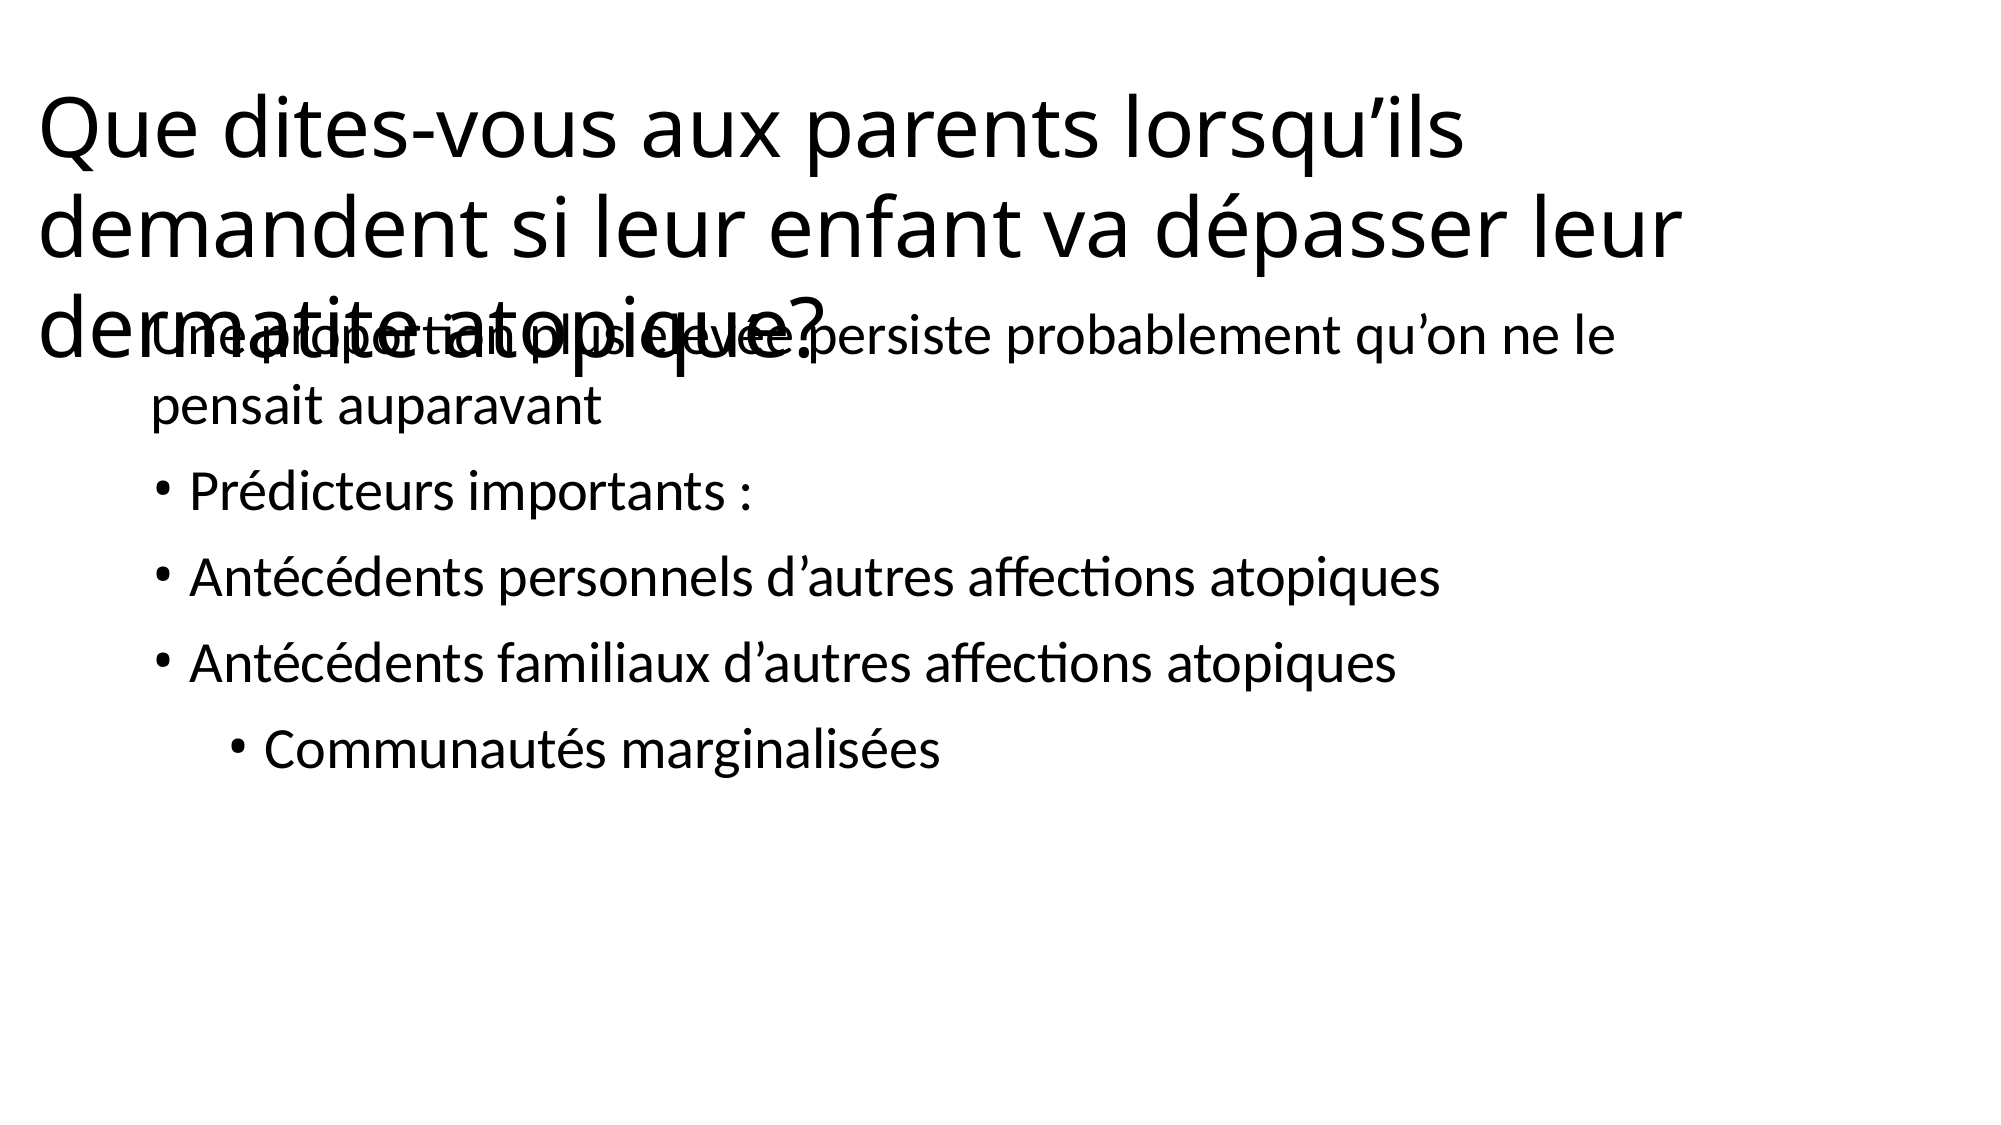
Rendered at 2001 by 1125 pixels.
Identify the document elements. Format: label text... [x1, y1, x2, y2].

title Que dites-vous aux parents lorsqu’ils demandent si leur enfant va dépasser leur dermatite atopique? [37, 61, 1816, 479]
text_box Une proportion plus élevée persiste probablement qu’on ne le pensait auparavant Prédicteurs importants : Antécédents personnels d’autres affections atopiques Antécédents familiaux d’autres affections atopiques Communautés marginalisées [150, 280, 1775, 781]
